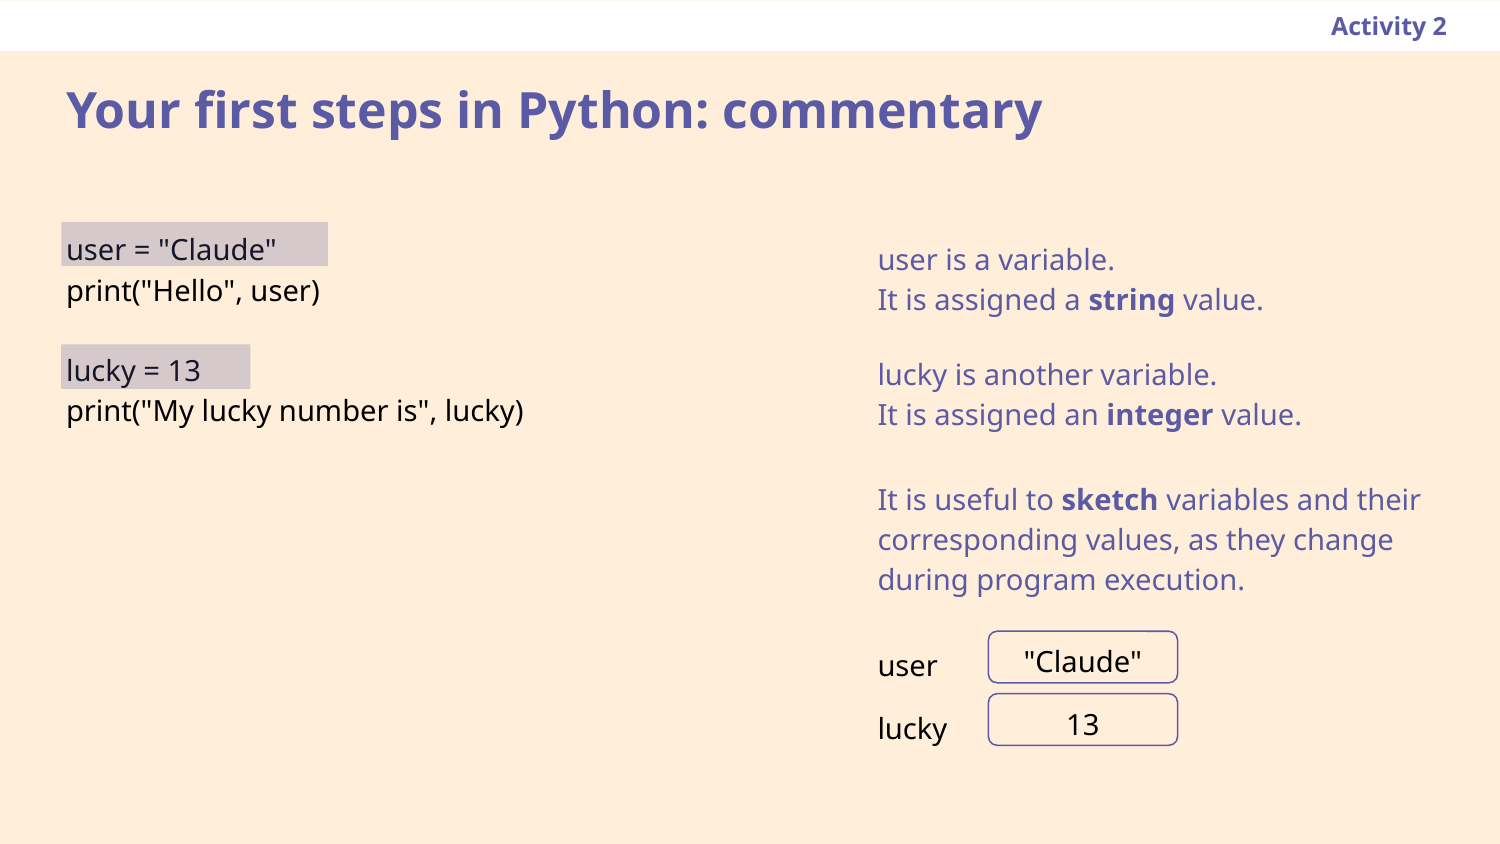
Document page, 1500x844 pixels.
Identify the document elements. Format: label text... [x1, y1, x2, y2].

text_box [61, 221, 328, 267]
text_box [862, 689, 1178, 750]
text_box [862, 627, 1178, 687]
text_box lucky is another variable. It is assigned an integer value. [862, 336, 1448, 438]
text_box It is useful to sketch variables and their corresponding values, as they change during program execution. [862, 461, 1448, 603]
text_box user = "Claude" print("Hello", user) lucky = 13 print("My lucky number is", lucky) [51, 211, 777, 447]
text_box user is a variable. It is assigned a string value. [862, 221, 1448, 324]
text_box [61, 344, 251, 389]
text_box Your first steps in Python: commentary [51, 51, 1449, 167]
subtitle Activity 2 [862, 0, 1448, 52]
